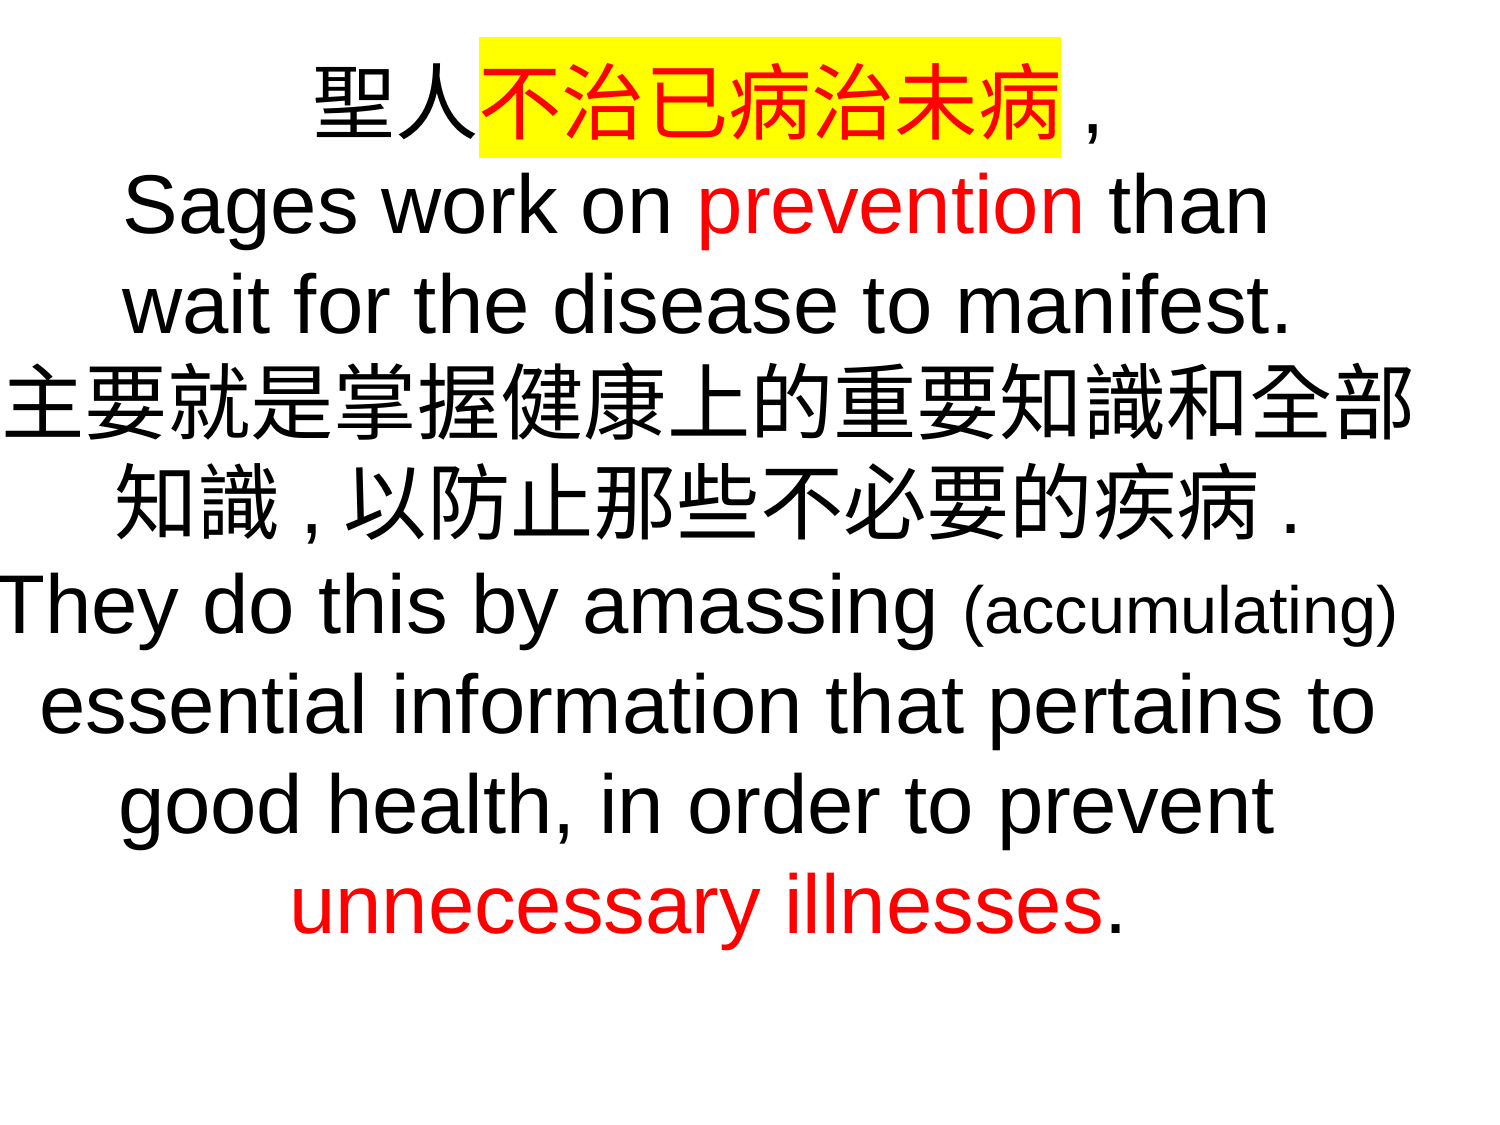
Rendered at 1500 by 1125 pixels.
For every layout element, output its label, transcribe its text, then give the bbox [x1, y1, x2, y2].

subtitle 聖人不治已病治未病, Sages work on prevention than wait for the disease to manifest. 主要就是掌握健康上的重要知識和全部知識,以防止那些不必要的疾病. They do this by amassing (accumulating) essential information that pertains to good health, in order to prevent unnecessary illnesses. [0, 42, 1459, 1106]
